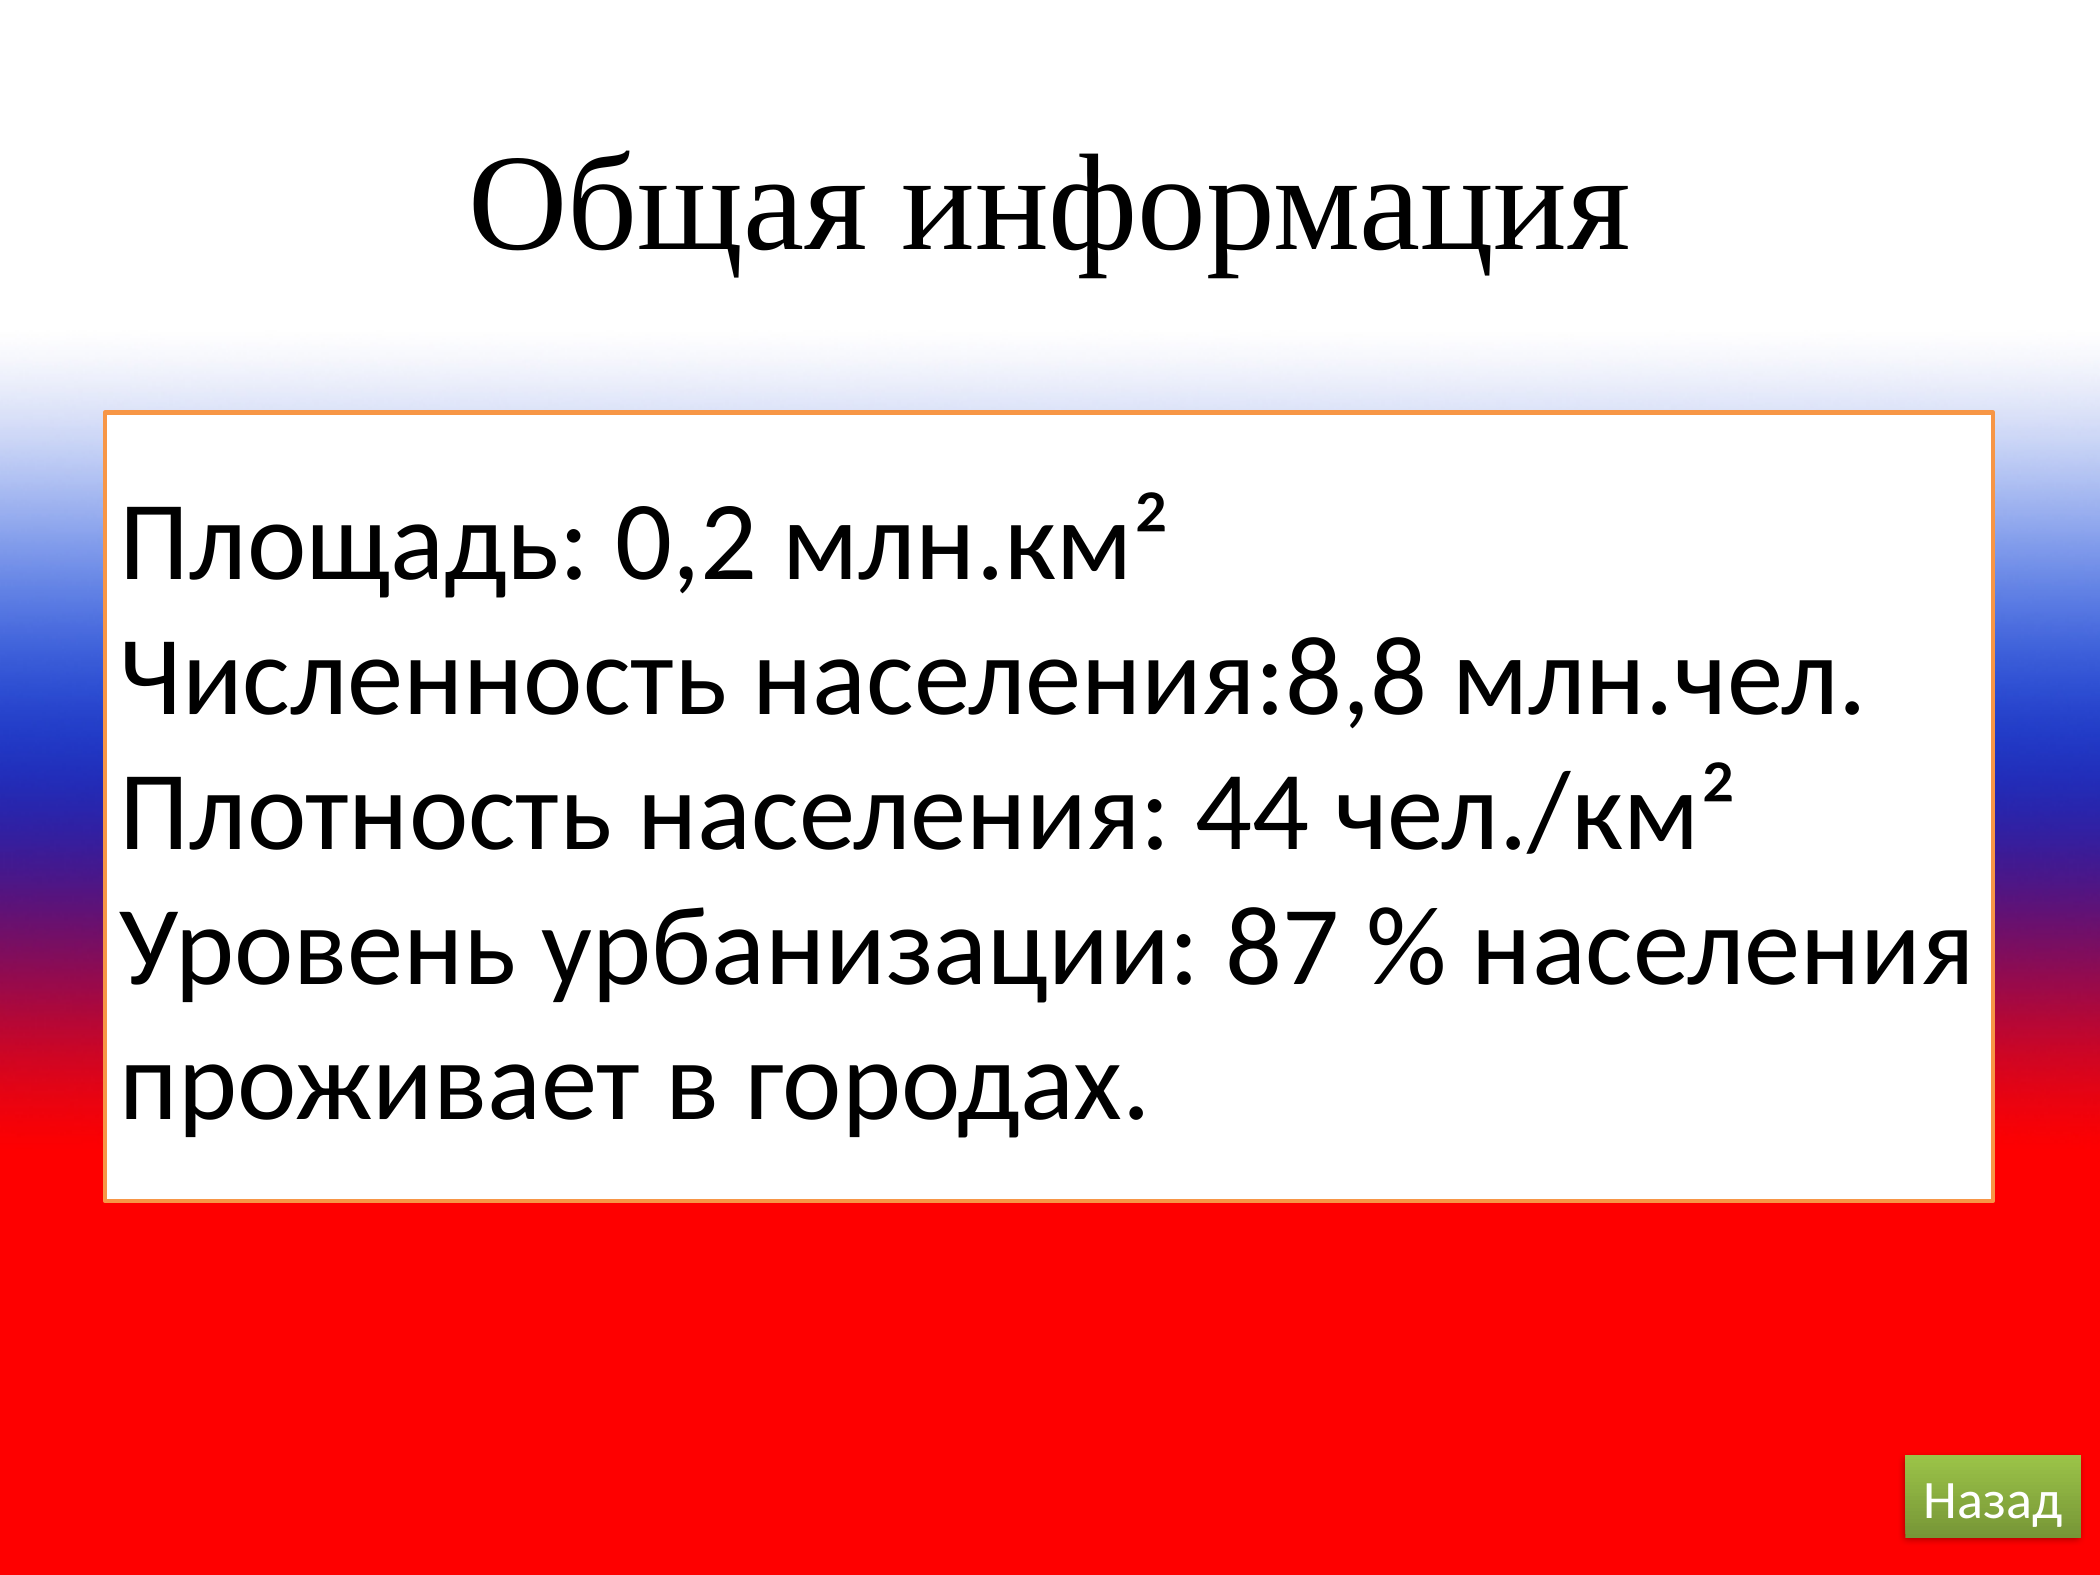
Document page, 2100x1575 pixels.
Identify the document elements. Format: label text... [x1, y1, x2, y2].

text_box Назад [1905, 1455, 2082, 1538]
picture [0, 0, 2100, 1575]
title Общая информация [105, 63, 1995, 326]
text_box Площадь: 0,2 млн.км² Численность населения:8,8 млн.чел. Плотность населения: 44 чел./км² Уровень урбанизации: 87 % населения проживает в городах. [104, 459, 1994, 1150]
text_box [103, 410, 1995, 1203]
